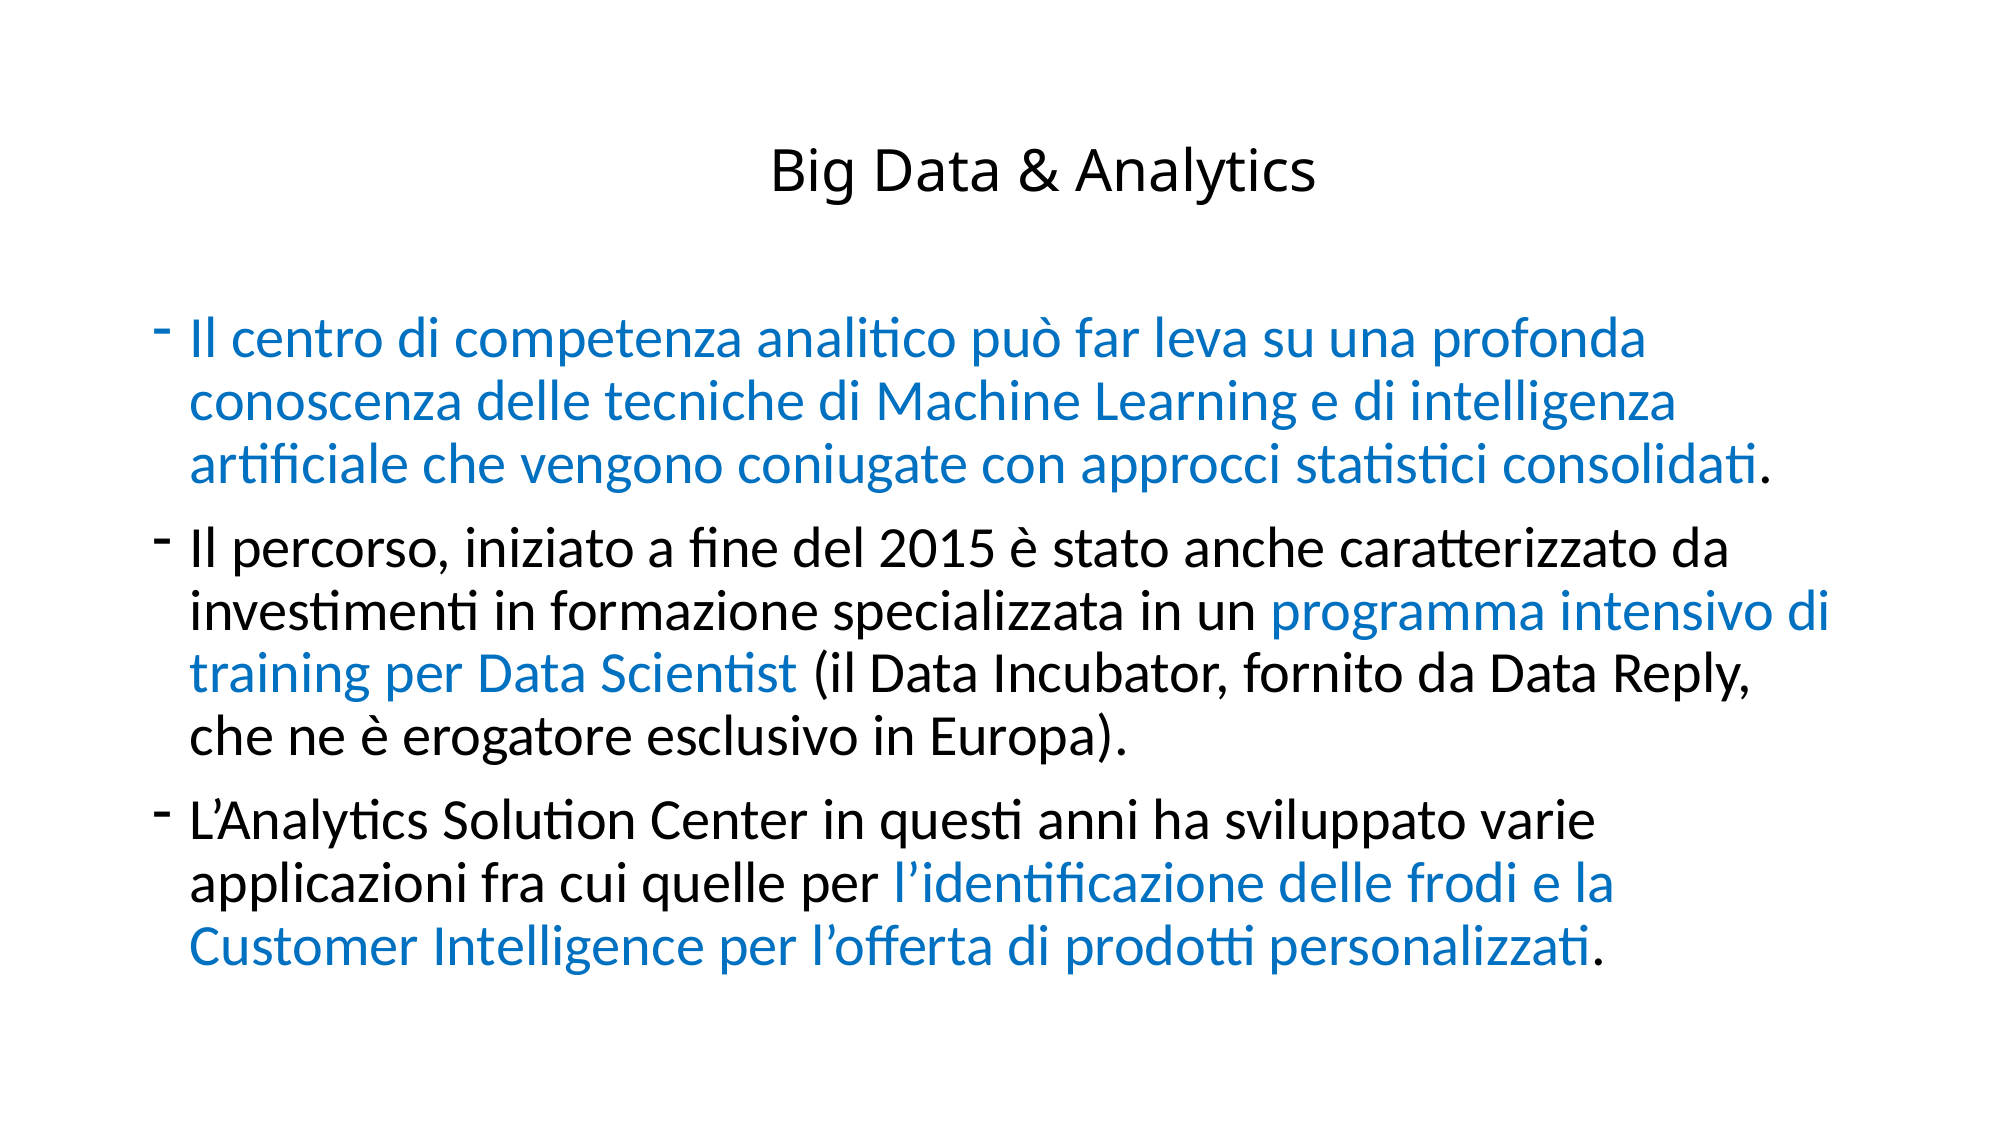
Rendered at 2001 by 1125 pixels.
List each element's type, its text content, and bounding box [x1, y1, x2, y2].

title Big Data & Analytics [181, 64, 1907, 282]
list Il centro di competenza analitico può far leva su una profonda conoscenza delle tecniche di Machine Learning e di intelligenza artificiale che vengono coniugate con approcci statistici consolidati. Il percorso, iniziato a fine del 2015 è stato anche caratterizzato da investimenti in formazione specializzata in un programma intensivo di training per Data Scientist (il Data Incubator, fornito da Data Reply, che ne è erogatore esclusivo in Europa). L’Analytics Solution Center in questi anni ha sviluppato varie applicazioni fra cui quelle per l’identificazione delle frodi e la Customer Intelligence per l’offerta di prodotti personalizzati. [137, 299, 1863, 1014]
